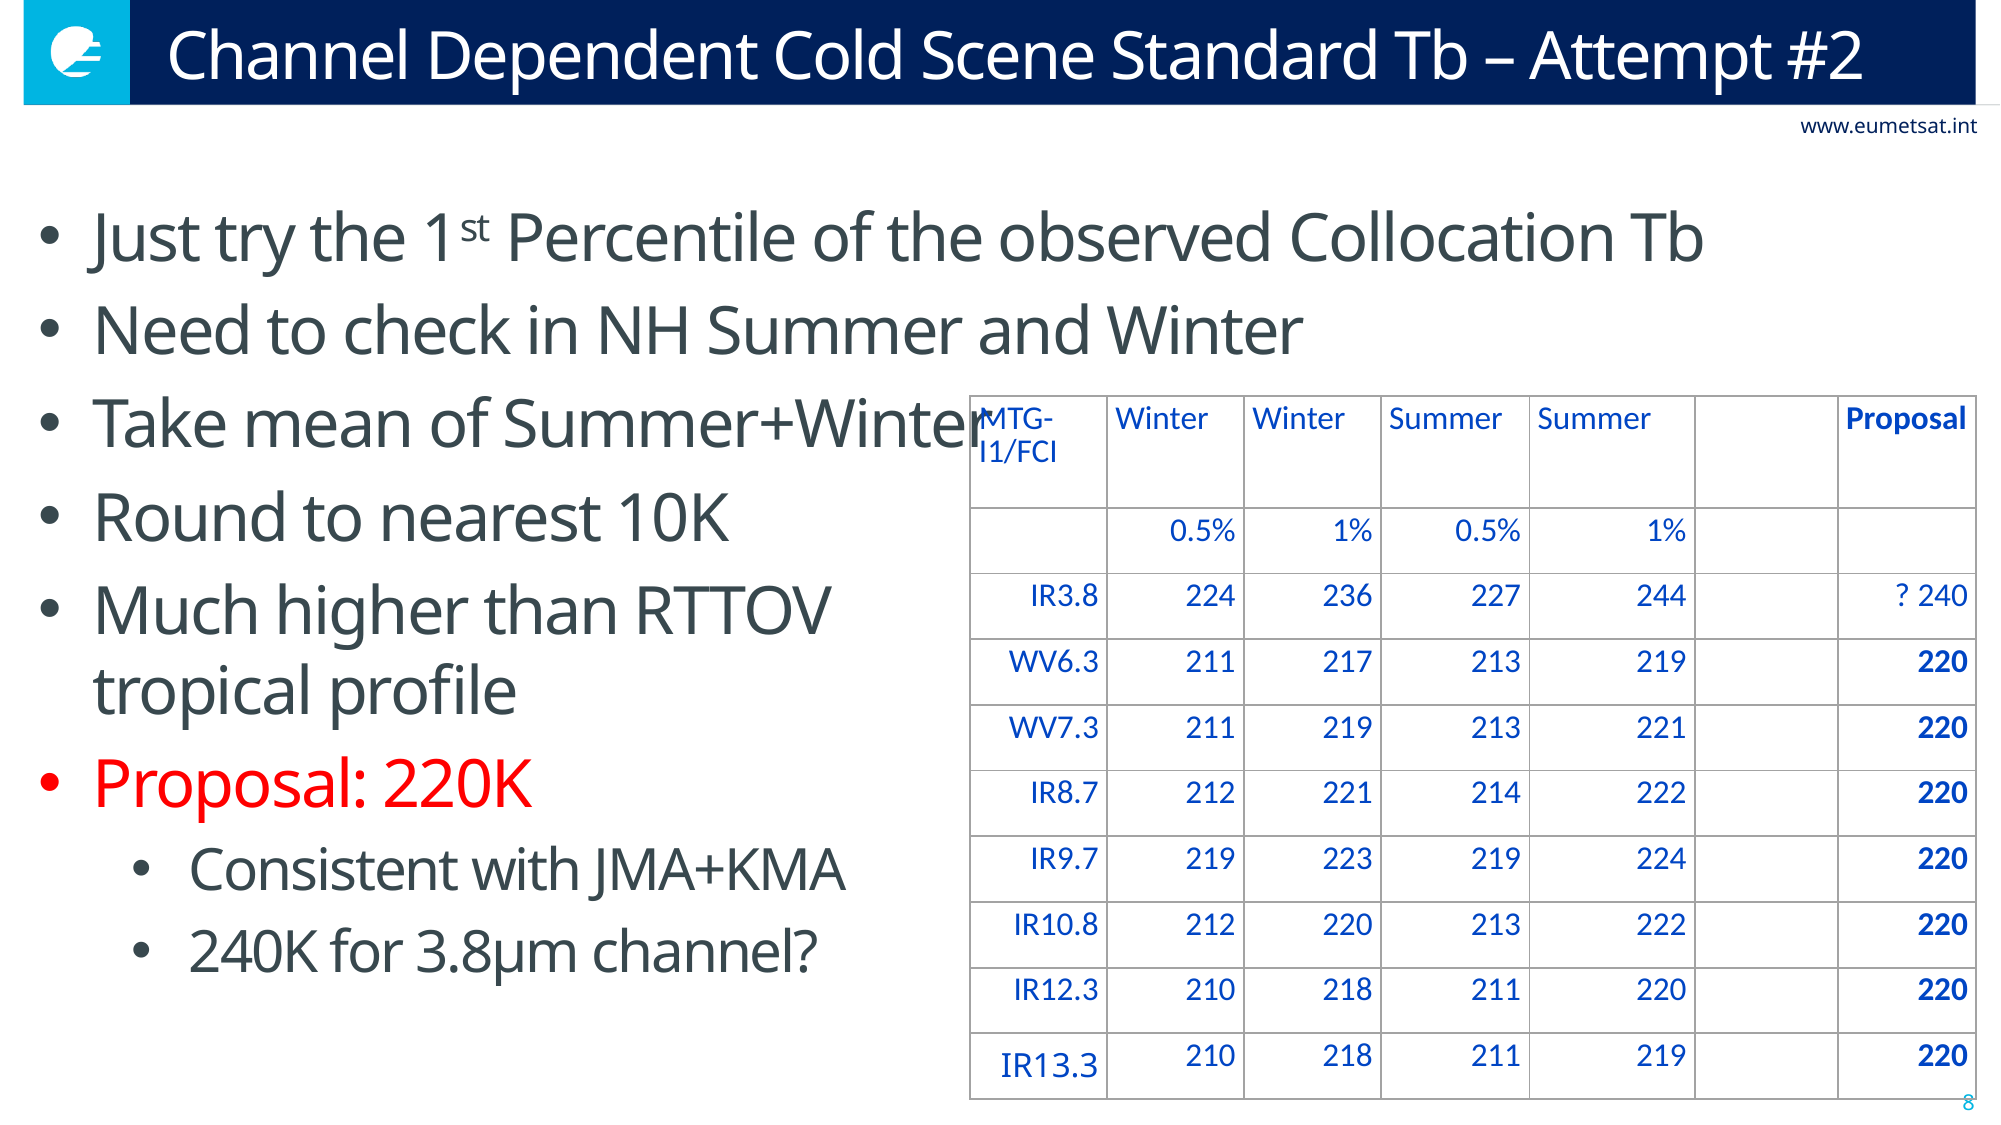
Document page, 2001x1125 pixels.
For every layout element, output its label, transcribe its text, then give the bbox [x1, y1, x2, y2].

table_cell ? 240 [1839, 574, 1975, 638]
table_cell 211 [1382, 969, 1529, 1032]
table_cell 212 [1108, 903, 1243, 967]
table_cell 211 [1108, 706, 1243, 770]
table_cell 236 [1245, 574, 1380, 638]
table_cell IR9.7 [971, 837, 1106, 901]
table_cell 213 [1382, 706, 1529, 770]
table_cell [1696, 1034, 1837, 1098]
table_cell 244 [1530, 574, 1694, 638]
table_header Winter [1245, 397, 1380, 507]
table_cell 223 [1245, 837, 1380, 901]
table_cell 211 [1108, 640, 1243, 704]
table_cell 224 [1530, 837, 1694, 901]
table_cell 219 [1108, 837, 1243, 901]
table_cell IR13.3 [971, 1034, 1106, 1098]
table_cell 220 [1839, 640, 1975, 704]
table_cell 0.5% [1382, 509, 1529, 573]
table_cell 211 [1382, 1034, 1529, 1098]
picture [64, 73, 88, 77]
table_cell 219 [1530, 640, 1694, 704]
table_cell 217 [1245, 640, 1380, 704]
table_header MTG-I1/FCI [971, 397, 1106, 507]
table_cell IR12.3 [971, 969, 1106, 1032]
list Just try the 1st Percentile of the observed Collocation Tb Need to check in NH Summer and Winter Take mean of Summer+Winter Round to nearest 10K Much higher than RTTOV tropical profile Proposal: 220K Consistent with JMA+KMA 240K for 3.8µm channel? [23, 186, 1977, 1100]
table_cell 221 [1245, 771, 1380, 835]
table_header Proposal [1839, 397, 1975, 507]
table_cell 1% [1530, 509, 1694, 573]
table_cell 210 [1108, 969, 1243, 1032]
table_cell 220 [1839, 706, 1975, 770]
table_cell 213 [1382, 903, 1529, 967]
table_cell 219 [1382, 837, 1529, 901]
table_cell 218 [1245, 1034, 1380, 1098]
table_cell [1696, 509, 1837, 573]
table_cell 222 [1530, 903, 1694, 967]
table_cell [1696, 969, 1837, 1032]
table_cell IR8.7 [971, 771, 1106, 835]
table_cell 220 [1839, 771, 1975, 835]
table_cell 1% [1245, 509, 1380, 573]
table_cell [1696, 574, 1837, 638]
table_cell 213 [1382, 640, 1529, 704]
table_cell 220 [1530, 969, 1694, 1032]
table_cell 220 [1245, 903, 1380, 967]
table_cell [1696, 837, 1837, 901]
table_cell WV7.3 [971, 706, 1106, 770]
table_cell [1696, 640, 1837, 704]
table_cell 214 [1382, 771, 1529, 835]
table_cell 212 [1108, 771, 1243, 835]
table_cell 210 [1108, 1034, 1243, 1098]
table_header Summer [1382, 397, 1529, 507]
table_cell WV6.3 [971, 640, 1106, 704]
table_cell 0.5% [1108, 509, 1243, 573]
table_cell 219 [1245, 706, 1380, 770]
table_cell [1696, 706, 1837, 770]
table_cell 220 [1839, 1034, 1975, 1098]
table_cell 220 [1839, 903, 1975, 967]
table_cell [1696, 771, 1837, 835]
picture [51, 27, 100, 72]
table_cell 224 [1108, 574, 1243, 638]
table_header Winter [1108, 397, 1243, 507]
table_cell IR3.8 [971, 574, 1106, 638]
table_cell IR10.8 [971, 903, 1106, 967]
table_cell [971, 509, 1106, 573]
table_cell 220 [1839, 969, 1975, 1032]
table_header [1696, 397, 1837, 507]
table_cell 219 [1530, 1034, 1694, 1098]
title Channel Dependent Cold Scene Standard Tb – Attempt #2 [129, 0, 2000, 106]
table_cell [1696, 903, 1837, 967]
table_header Summer [1530, 397, 1694, 507]
table_cell 218 [1245, 969, 1380, 1032]
table_cell 222 [1530, 771, 1694, 835]
table_cell 227 [1382, 574, 1529, 638]
table_cell [1839, 509, 1975, 573]
table_cell 221 [1530, 706, 1694, 770]
table_cell 220 [1839, 837, 1975, 901]
